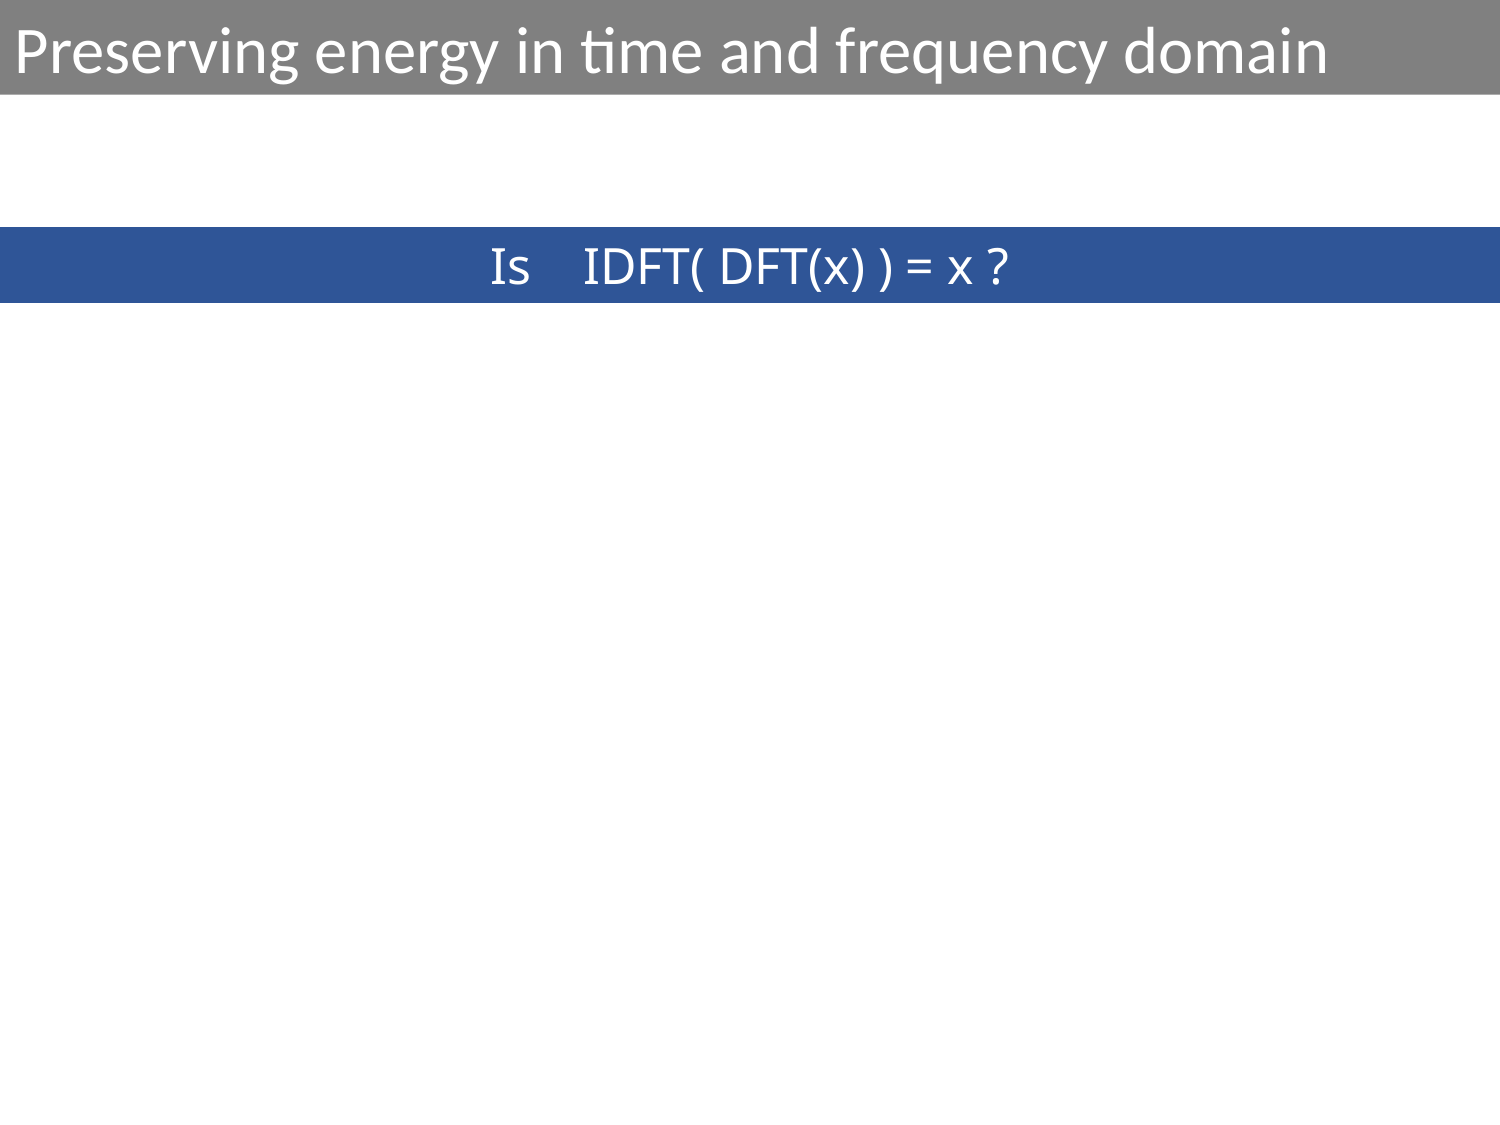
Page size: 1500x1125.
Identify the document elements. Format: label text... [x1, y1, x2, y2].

text_box Preserving energy in time and frequency domain [0, 0, 1500, 95]
text_box Is IDFT( DFT(x) ) = x ? [0, 227, 1500, 303]
